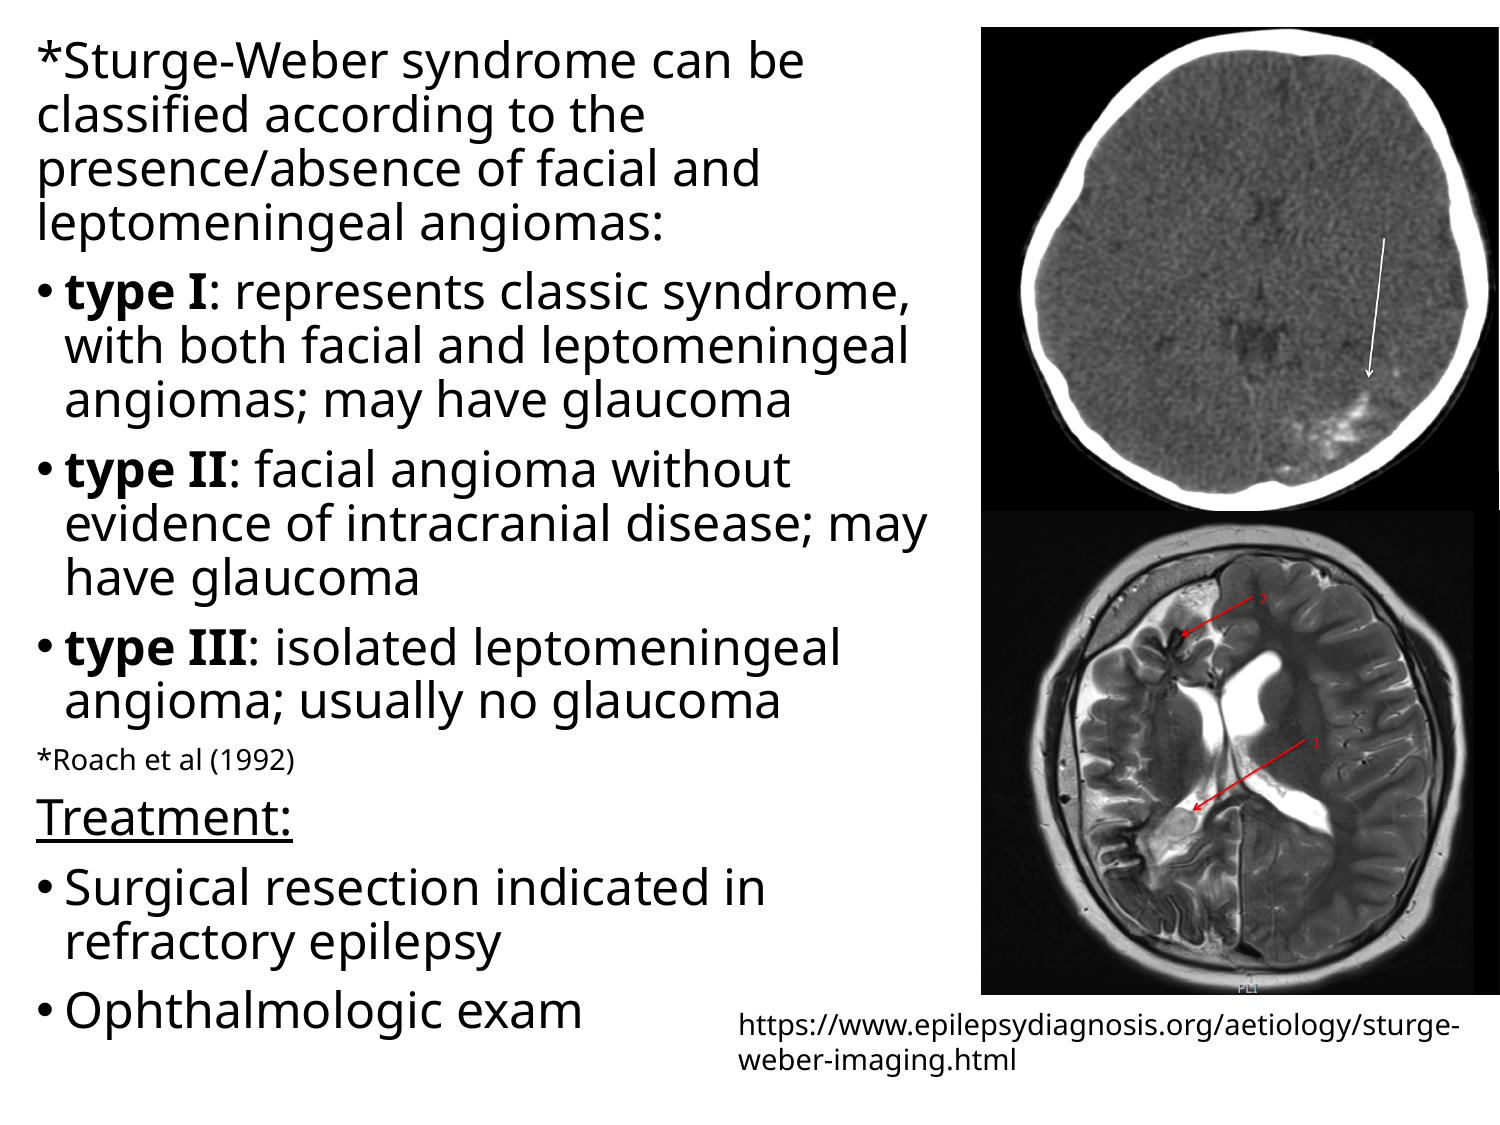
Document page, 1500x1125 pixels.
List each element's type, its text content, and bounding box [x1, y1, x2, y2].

list *Sturge-Weber syndrome can be classified according to the presence/absence of facial and leptomeningeal angiomas: type I: represents classic syndrome, with both facial and leptomeningeal angiomas; may have glaucoma type II: facial angioma without evidence of intracranial disease; may have glaucoma type III: isolated leptomeningeal angioma; usually no glaucoma *Roach et al (1992) Treatment: Surgical resection indicated in refractory epilepsy Ophthalmologic exam [21, 27, 981, 622]
picture [981, 27, 1500, 995]
text_box https://www.epilepsydiagnosis.org/aetiology/sturge-weber-imaging.html [723, 998, 1500, 1084]
